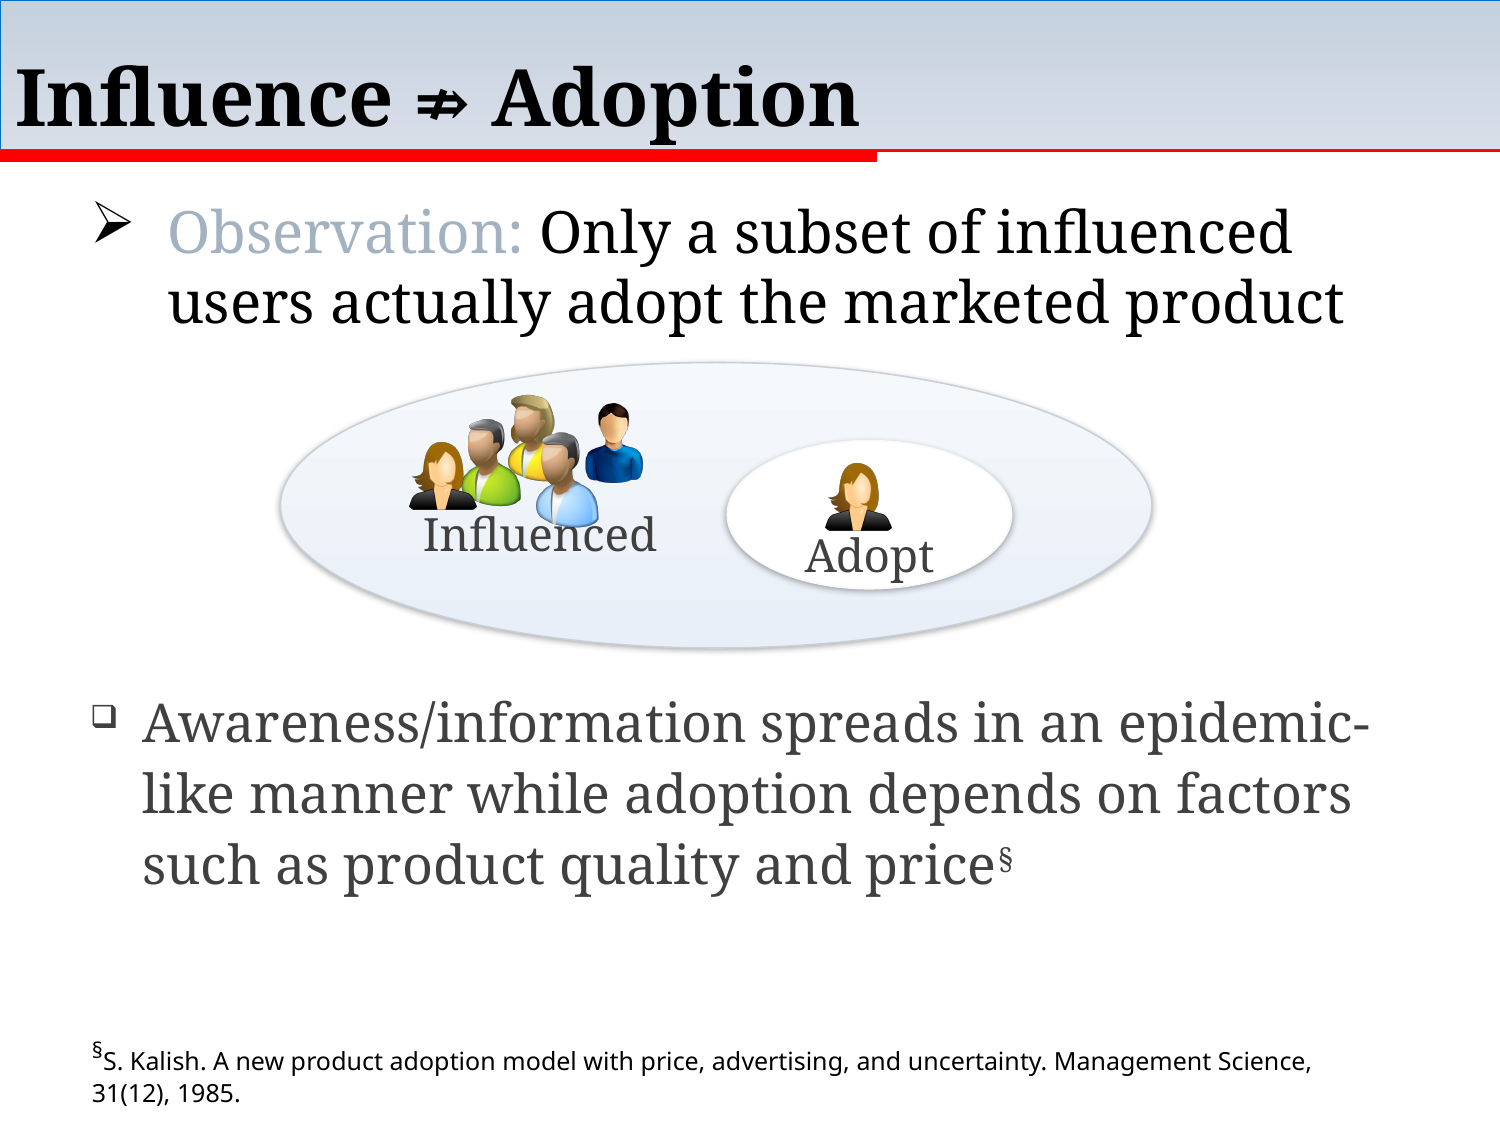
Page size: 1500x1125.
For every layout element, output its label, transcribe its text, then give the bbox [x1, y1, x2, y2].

picture [409, 389, 654, 529]
text_box Awareness/information spreads in an epidemic-like manner while adoption depends on factors such as product quality and price§ [74, 675, 1425, 906]
title Influence ⇏ Adoption [0, 0, 1500, 150]
text_box §S. Kalish. A new product adoption model with price, advertising, and uncertainty. Management Science, 31(12), 1985. [77, 1025, 1334, 1115]
list Observation: Only a subset of influenced users actually adopt the marketed product [74, 187, 1426, 370]
text_box Adopt [726, 439, 1013, 590]
picture [824, 463, 893, 531]
text_box Influenced [279, 361, 1153, 649]
